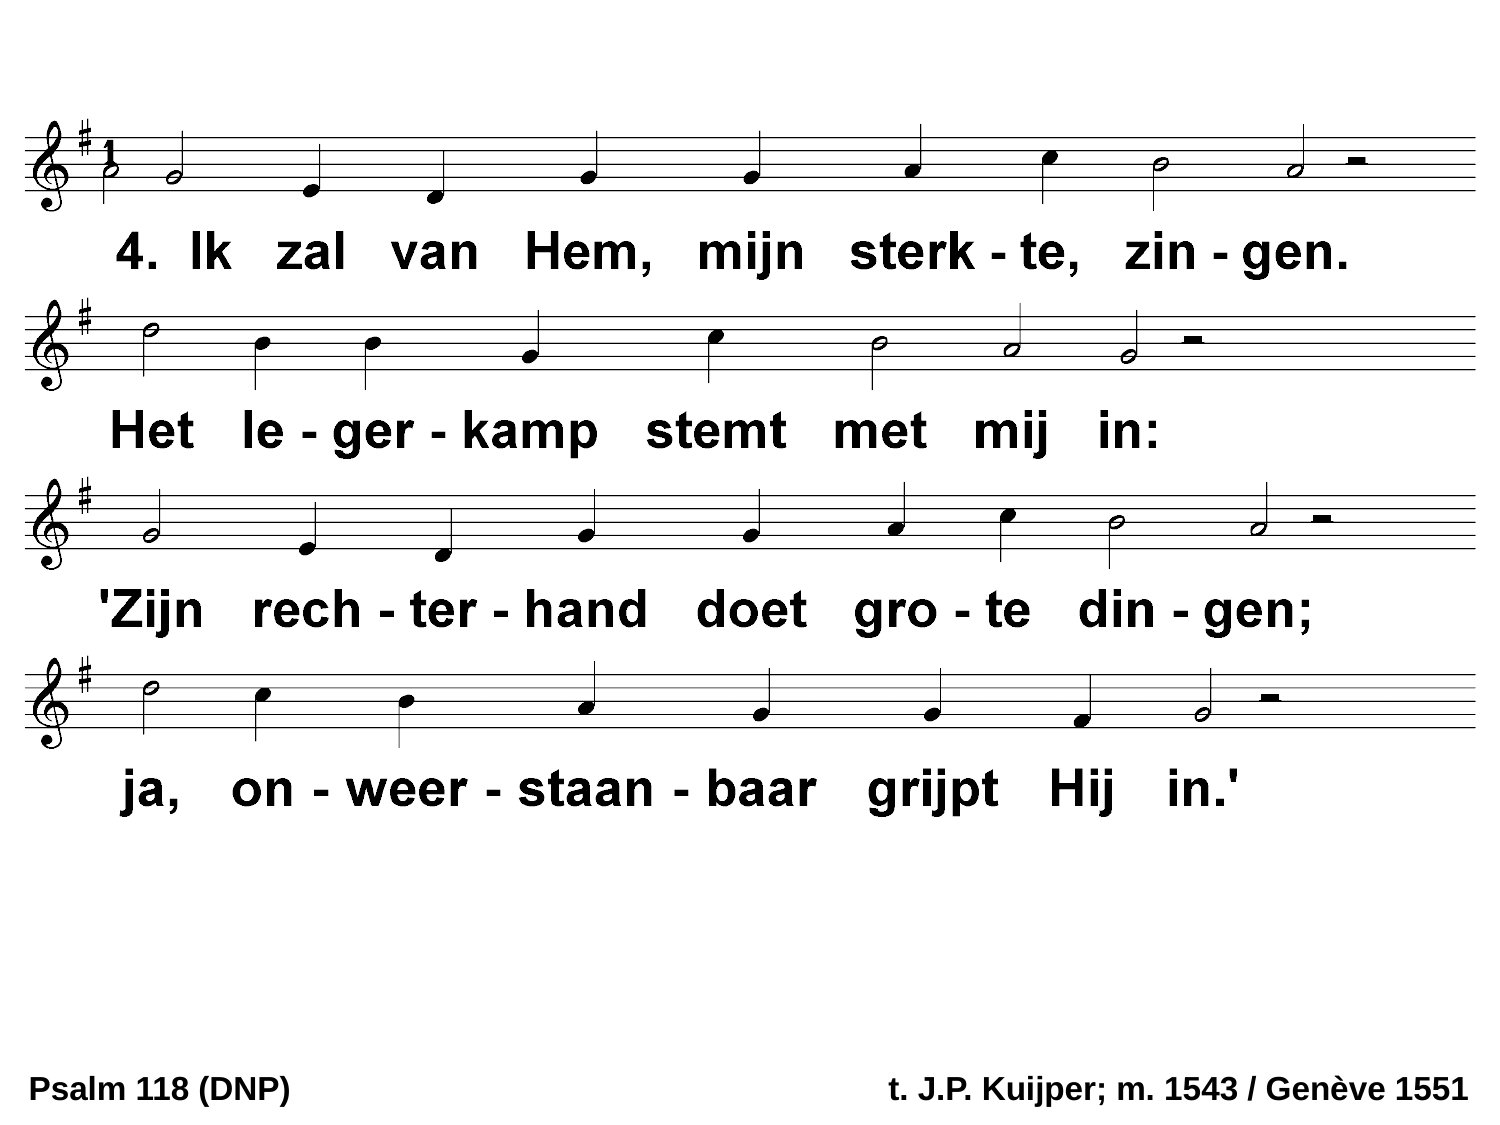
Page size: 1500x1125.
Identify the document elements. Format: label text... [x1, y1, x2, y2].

text_box Psalm 118 (DNP) t. J.P. Kuijper; m. 1543 / Genève 1551 [13, 1059, 1495, 1115]
picture [10, 103, 1490, 831]
